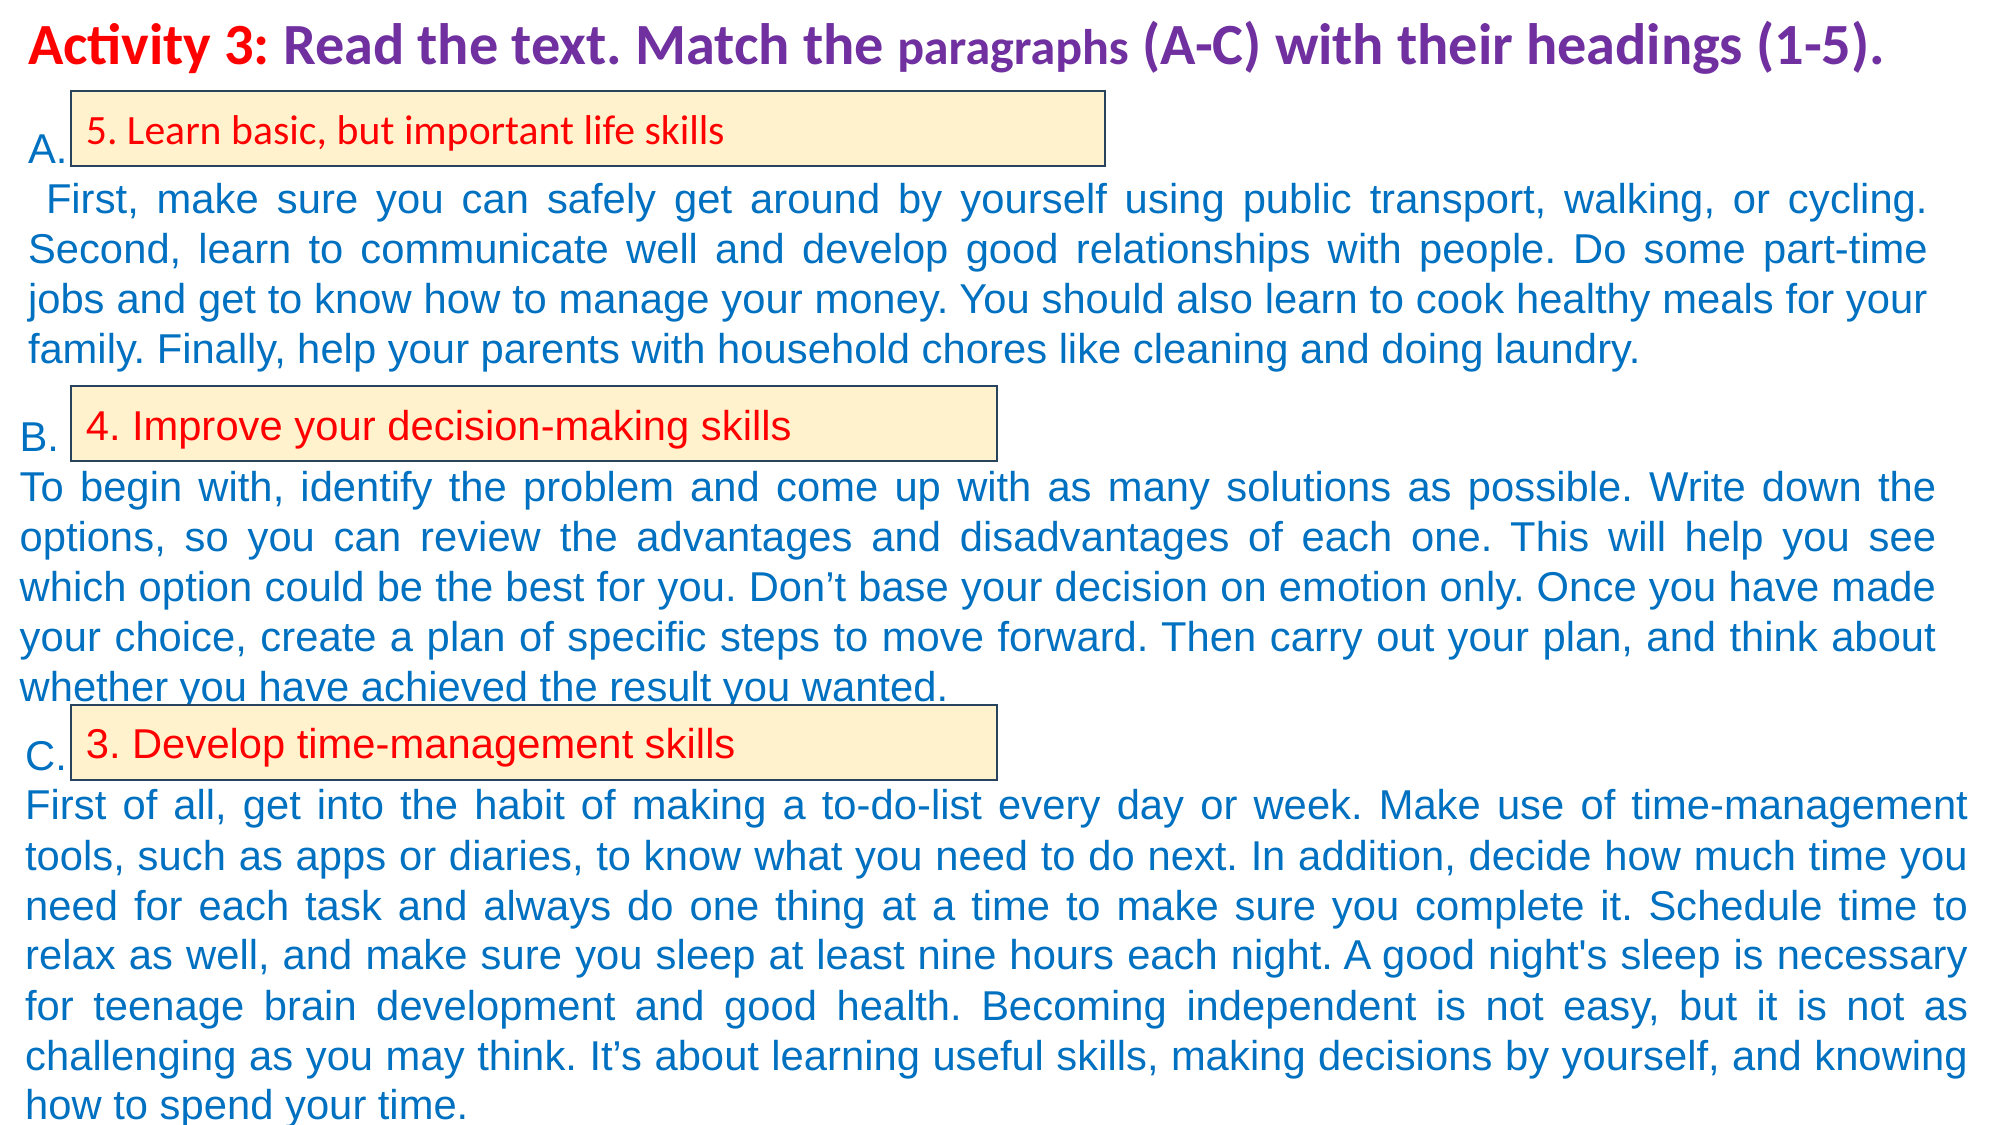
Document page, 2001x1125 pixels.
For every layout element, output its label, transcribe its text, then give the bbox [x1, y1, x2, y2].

text_box B. To begin with, identify the problem and come up with as many solutions as possible. Write down the options, so you can review the advantages and disadvantages of each one. This will help you see which option could be the best for you. Don’t base your decision on emotion only. Once you have made your choice, create a plan of specific steps to move forward. Then carry out your plan, and think about whether you have achieved the result you wanted. [4, 402, 1953, 718]
text_box C. First of all, get into the habit of making a to-do-list every day or week. Make use of time-management tools, such as apps or diaries, to know what you need to do next. In addition, decide how much time you need for each task and always do one thing at a time to make sure you complete it. Schedule time to relax as well, and make sure you sleep at least nine hours each night. A good night's sleep is necessary for teenage brain development and good health. Becoming independent is not easy, but it is not as challenging as you may think. It’s about learning useful skills, making decisions by yourself, and knowing how to spend your time. [10, 720, 1984, 1125]
text_box Activity 3: Read the text. Match the paragraphs (A-C) with their headings (1-5). [13, 0, 1944, 84]
text_box 4. Improve your decision-making skills [70, 385, 998, 462]
text_box 5. Learn basic, but important life skills [71, 90, 1105, 166]
text_box 3. Develop time-management skills [70, 704, 998, 781]
text_box A. First, make sure you can safely get around by yourself using public transport, walking, or cycling. Second, learn to communicate well and develop good relationships with people. Do some part-time jobs and get to know how to manage your money. You should also learn to cook healthy meals for your family. Finally, help your parents with household chores like cleaning and doing laundry. [13, 114, 1944, 380]
